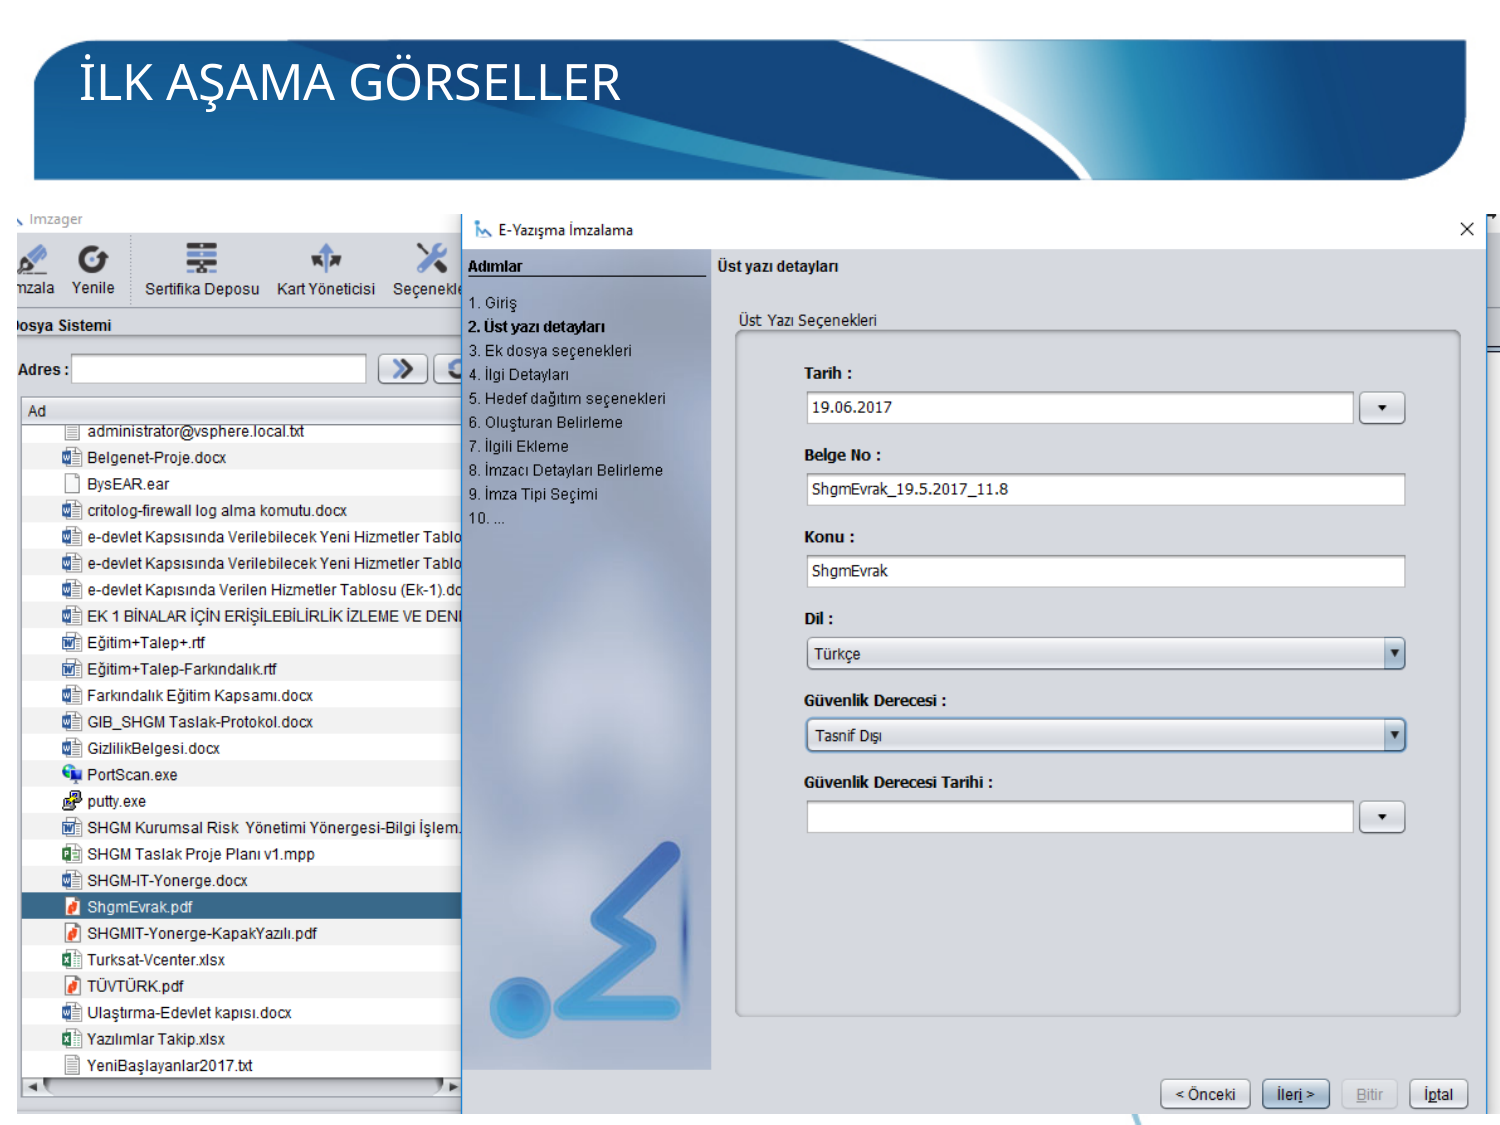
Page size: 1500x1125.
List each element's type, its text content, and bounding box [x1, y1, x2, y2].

picture [0, 0, 1500, 1125]
title İLK AŞAMA GÖRSELLER [64, 42, 858, 179]
